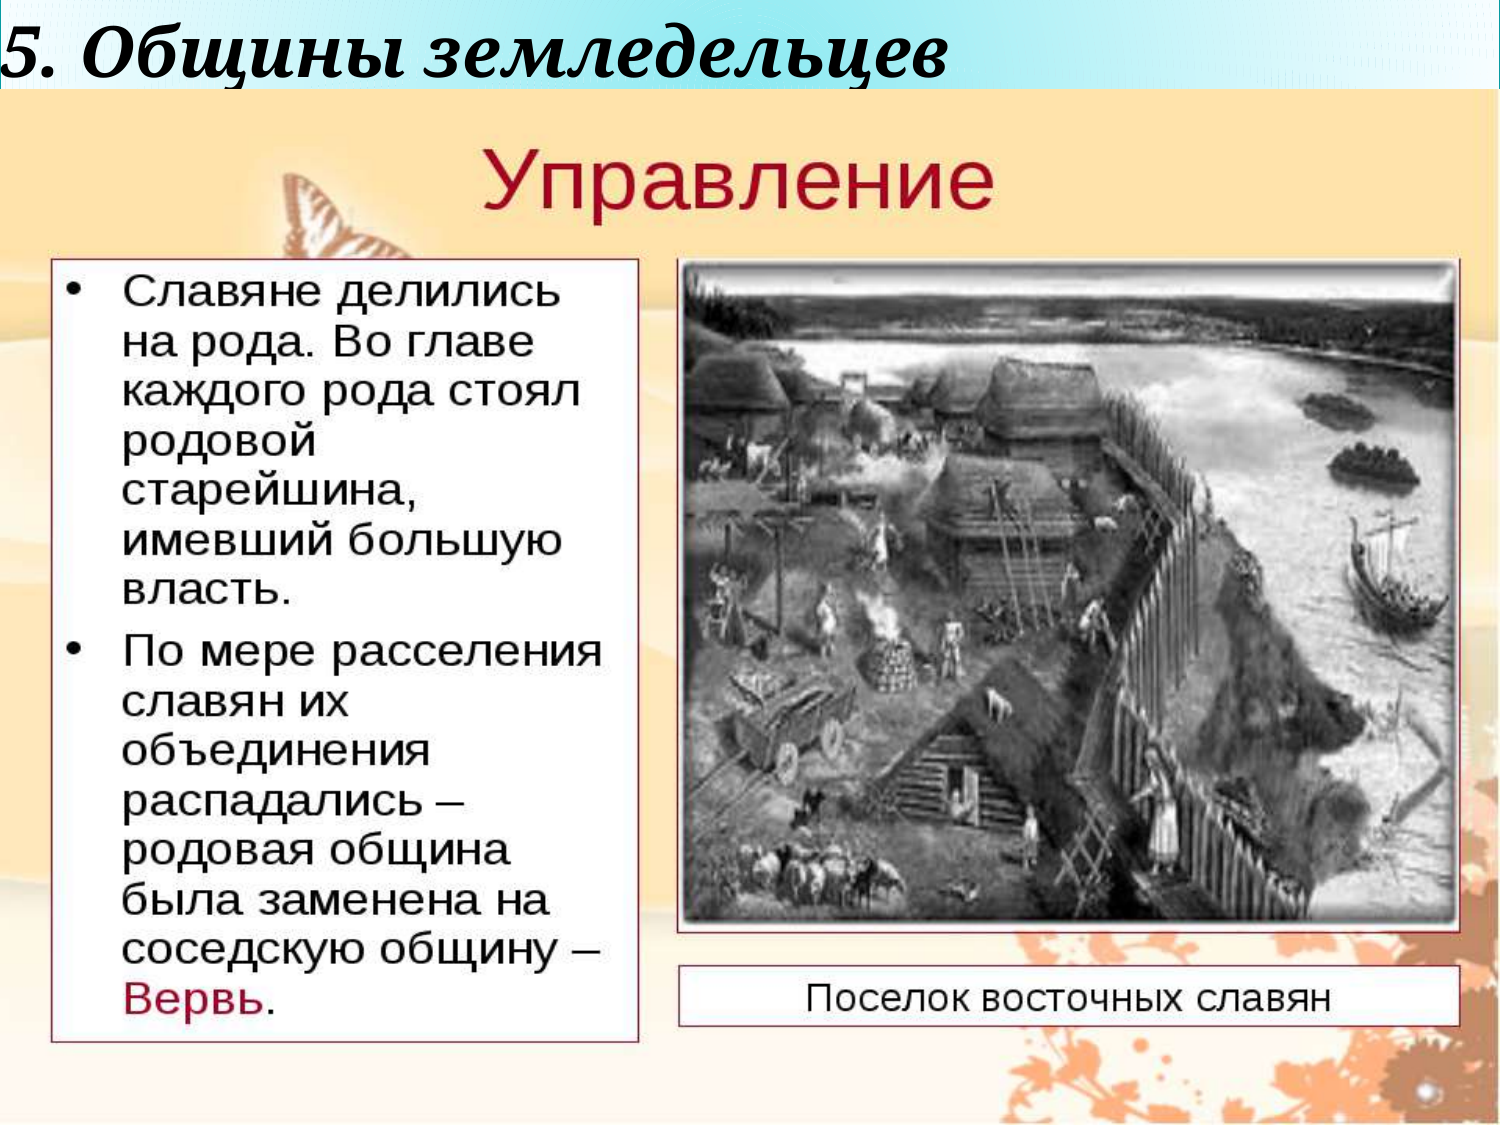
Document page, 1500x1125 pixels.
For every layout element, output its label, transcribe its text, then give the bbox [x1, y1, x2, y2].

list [0, 89, 1500, 1125]
title 5. Общины земледельцев [0, 0, 1500, 89]
